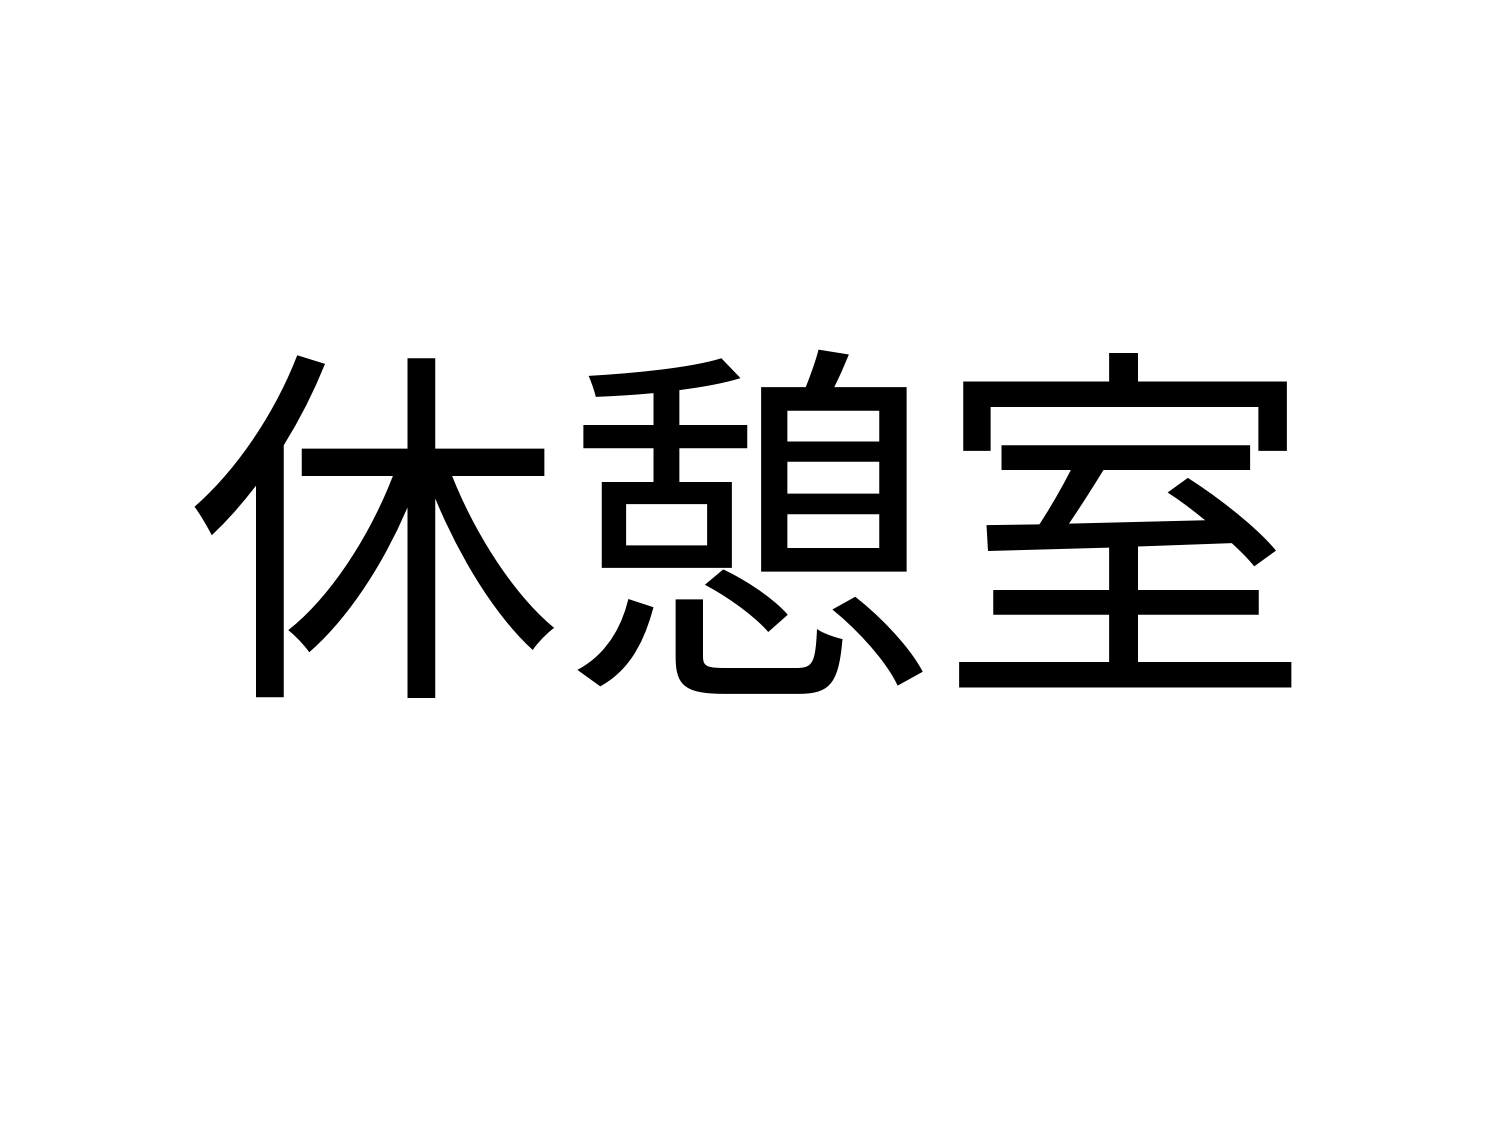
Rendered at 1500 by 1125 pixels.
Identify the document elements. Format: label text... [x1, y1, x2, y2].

text_box 休憩室 [172, 286, 1328, 751]
